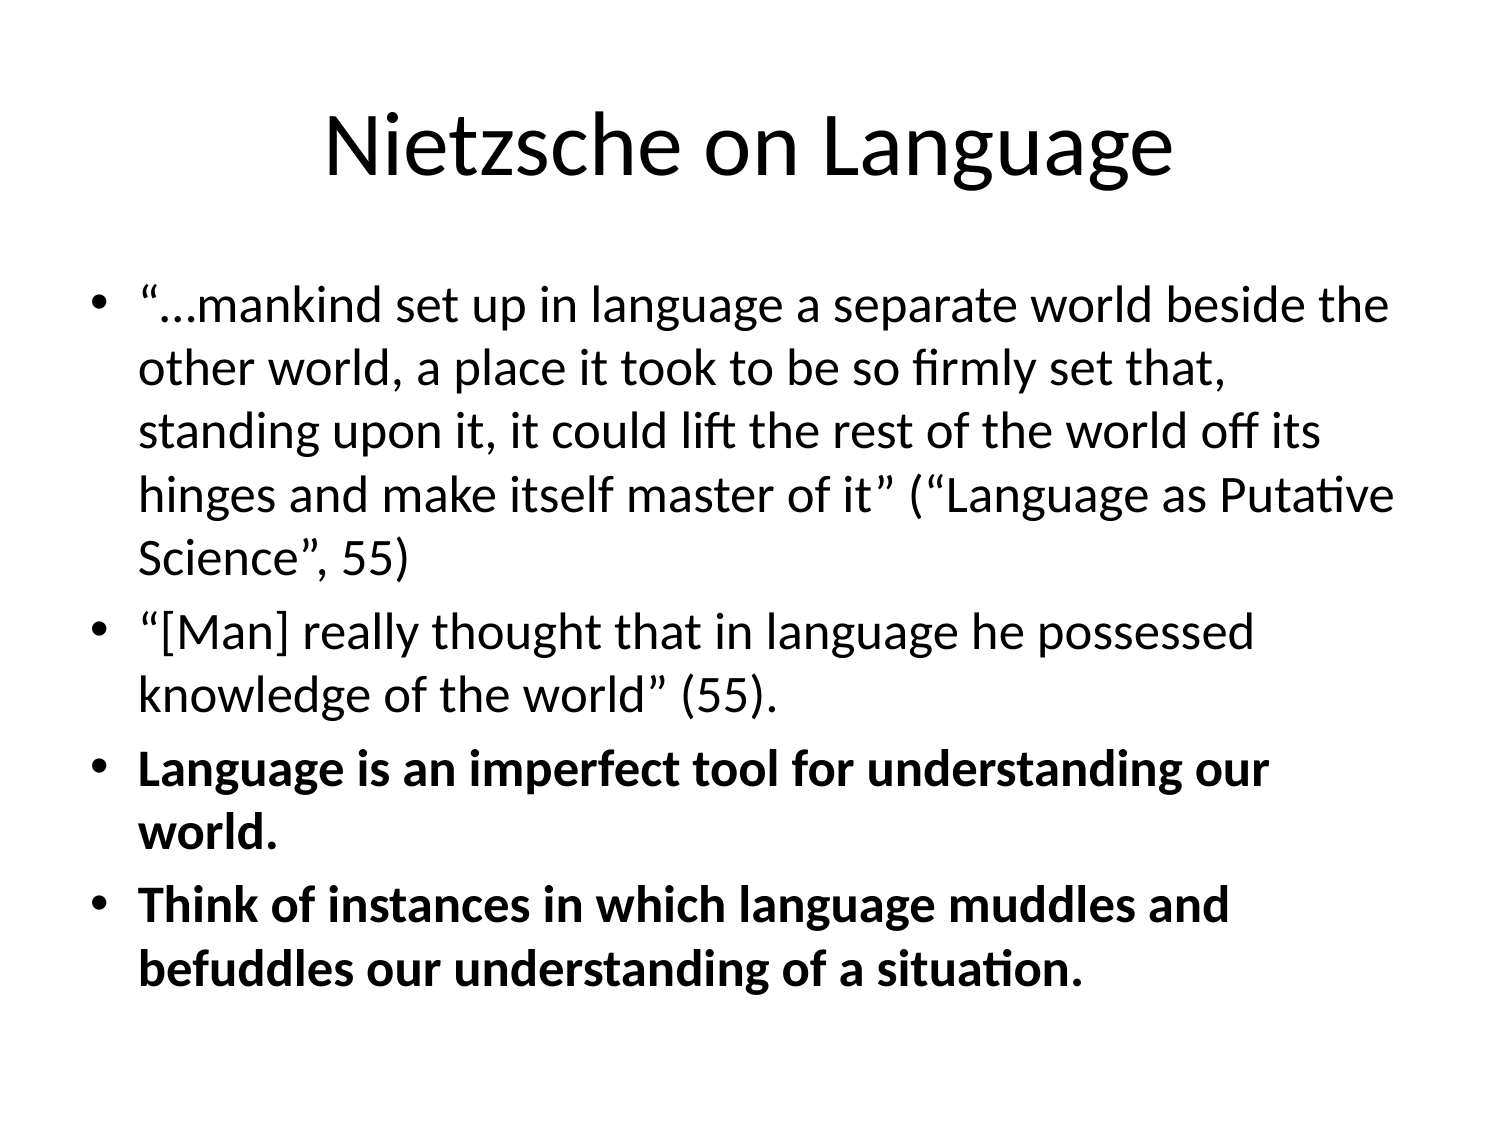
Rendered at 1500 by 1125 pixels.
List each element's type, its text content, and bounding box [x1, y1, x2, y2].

title Nietzsche on Language [75, 45, 1425, 233]
list “…mankind set up in language a separate world beside the other world, a place it took to be so firmly set that, standing upon it, it could lift the rest of the world off its hinges and make itself master of it” (“Language as Putative Science”, 55) “[Man] really thought that in language he possessed knowledge of the world” (55). Language is an imperfect tool for understanding our world. Think of instances in which language muddles and befuddles our understanding of a situation. [75, 262, 1425, 1005]
